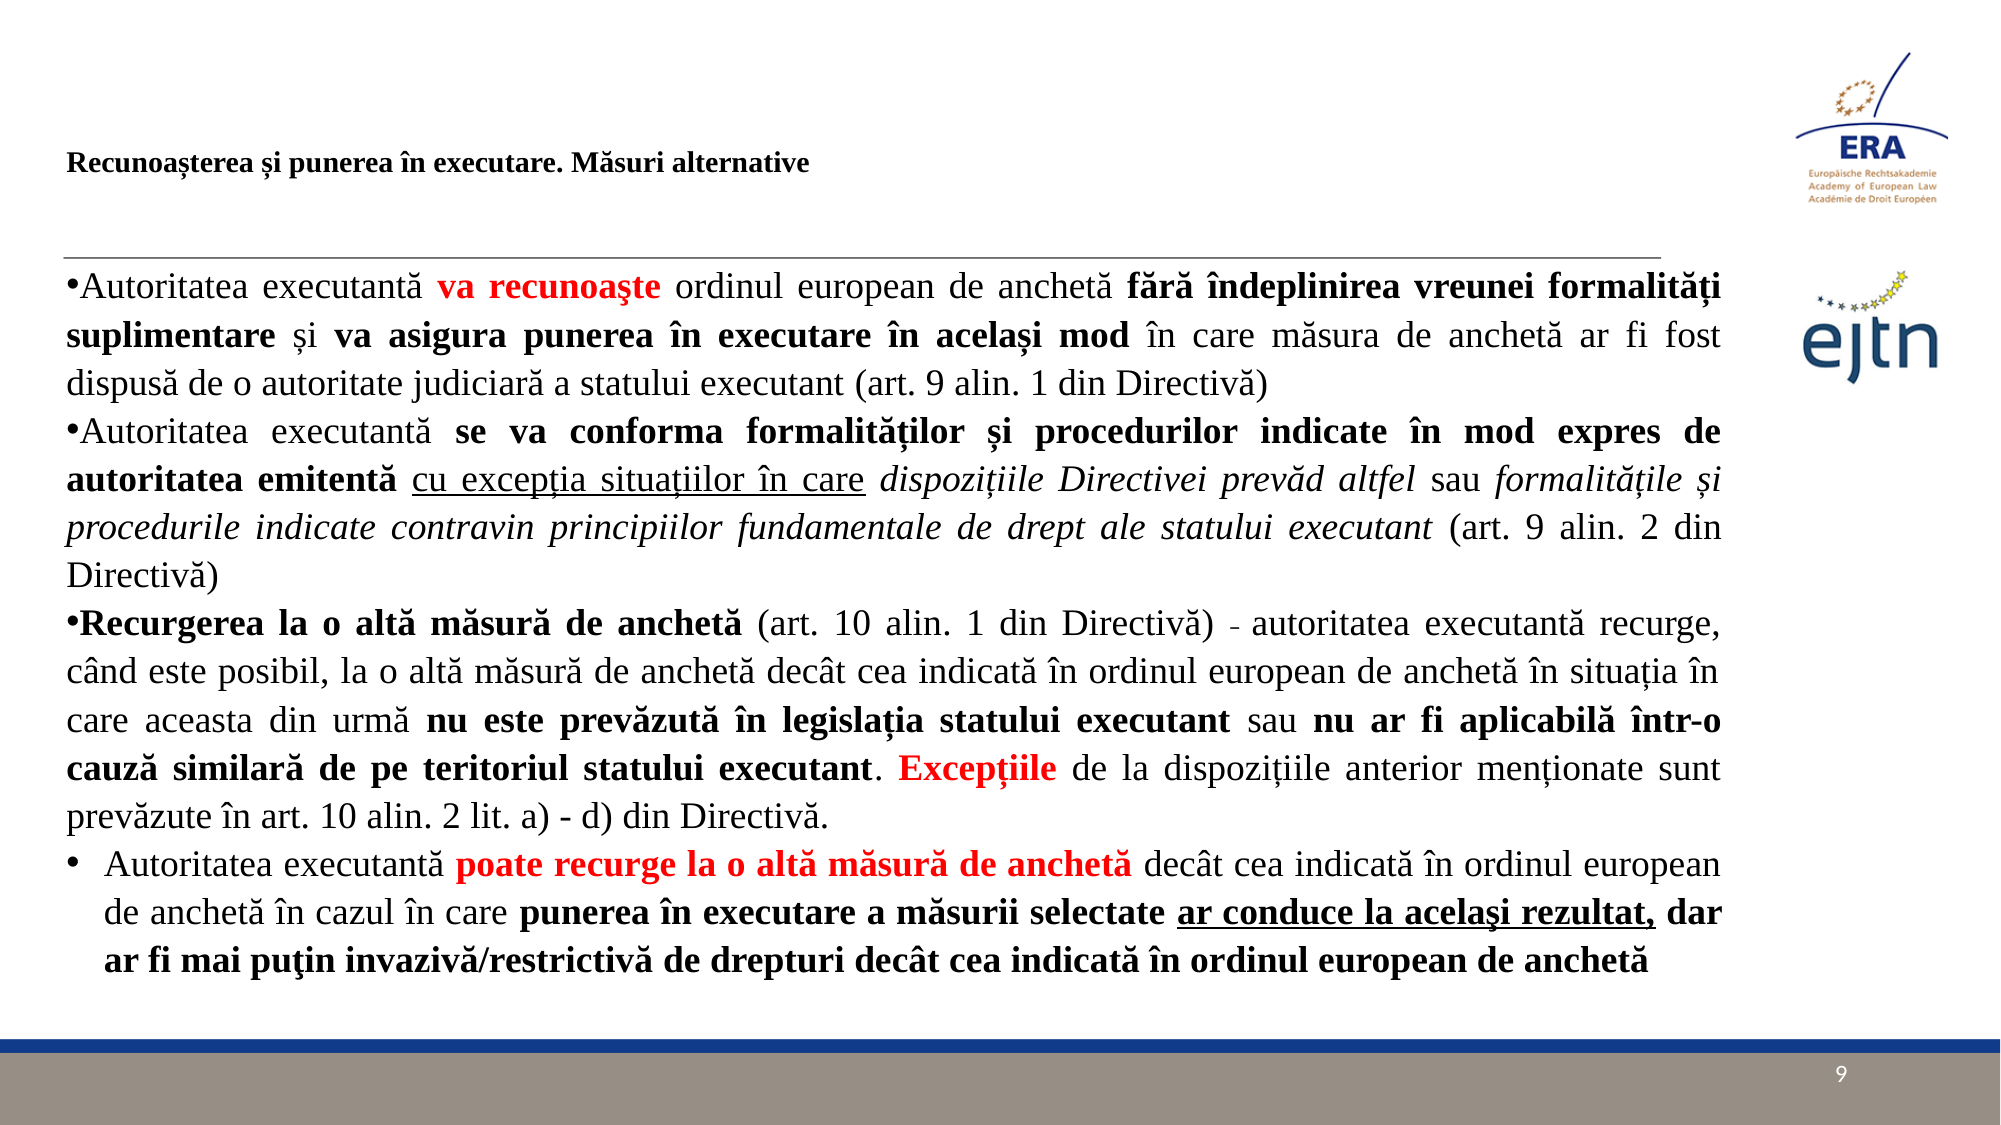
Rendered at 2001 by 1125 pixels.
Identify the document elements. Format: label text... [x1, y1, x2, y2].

list Autoritatea executantă va recunoaşte ordinul european de anchetă fără îndeplinirea vreunei formalități suplimentare și va asigura punerea în executare în același mod în care măsura de anchetă ar fi fost dispusă de o autoritate judiciară a statului executant (art. 9 alin. 1 din Directivă) Autoritatea executantă se va conforma formalităților și procedurilor indicate în mod expres de autoritatea emitentă cu excepția situațiilor în care dispozițiile Directivei prevăd altfel sau formalitățile și procedurile indicate contravin principiilor fundamentale de drept ale statului executant (art. 9 alin. 2 din Directivă) Recurgerea la o altă măsură de anchetă (art. 10 alin. 1 din Directivă) – autoritatea executantă recurge, când este posibil, la o altă măsură de anchetă decât cea indicată în ordinul european de anchetă în situația în care aceasta din urmă nu este prevăzută în legislația statului executant sau nu ar fi aplicabilă într-o cauză similară de pe teritoriul statului executant. Excepțiile de la dispozițiile anterior menționate sunt prevăzute în art. 10 alin. 2 lit. a) - d) din Directivă. Autoritatea executantă poate recurge la o altă măsură de anchetă decât cea indicată în ordinul european de anchetă în cazul în care punerea în executare a măsurii selectate ar conduce la acelaşi rezultat, dar ar fi mai puţin invazivă/restrictivă de drepturi decât cea indicată în ordinul european de anchetă [51, 205, 1737, 993]
picture [0, 0, 2001, 1125]
title Recunoașterea și punerea în executare. Măsuri alternative [51, 105, 1841, 224]
slide_number 9 [1412, 1042, 1863, 1103]
